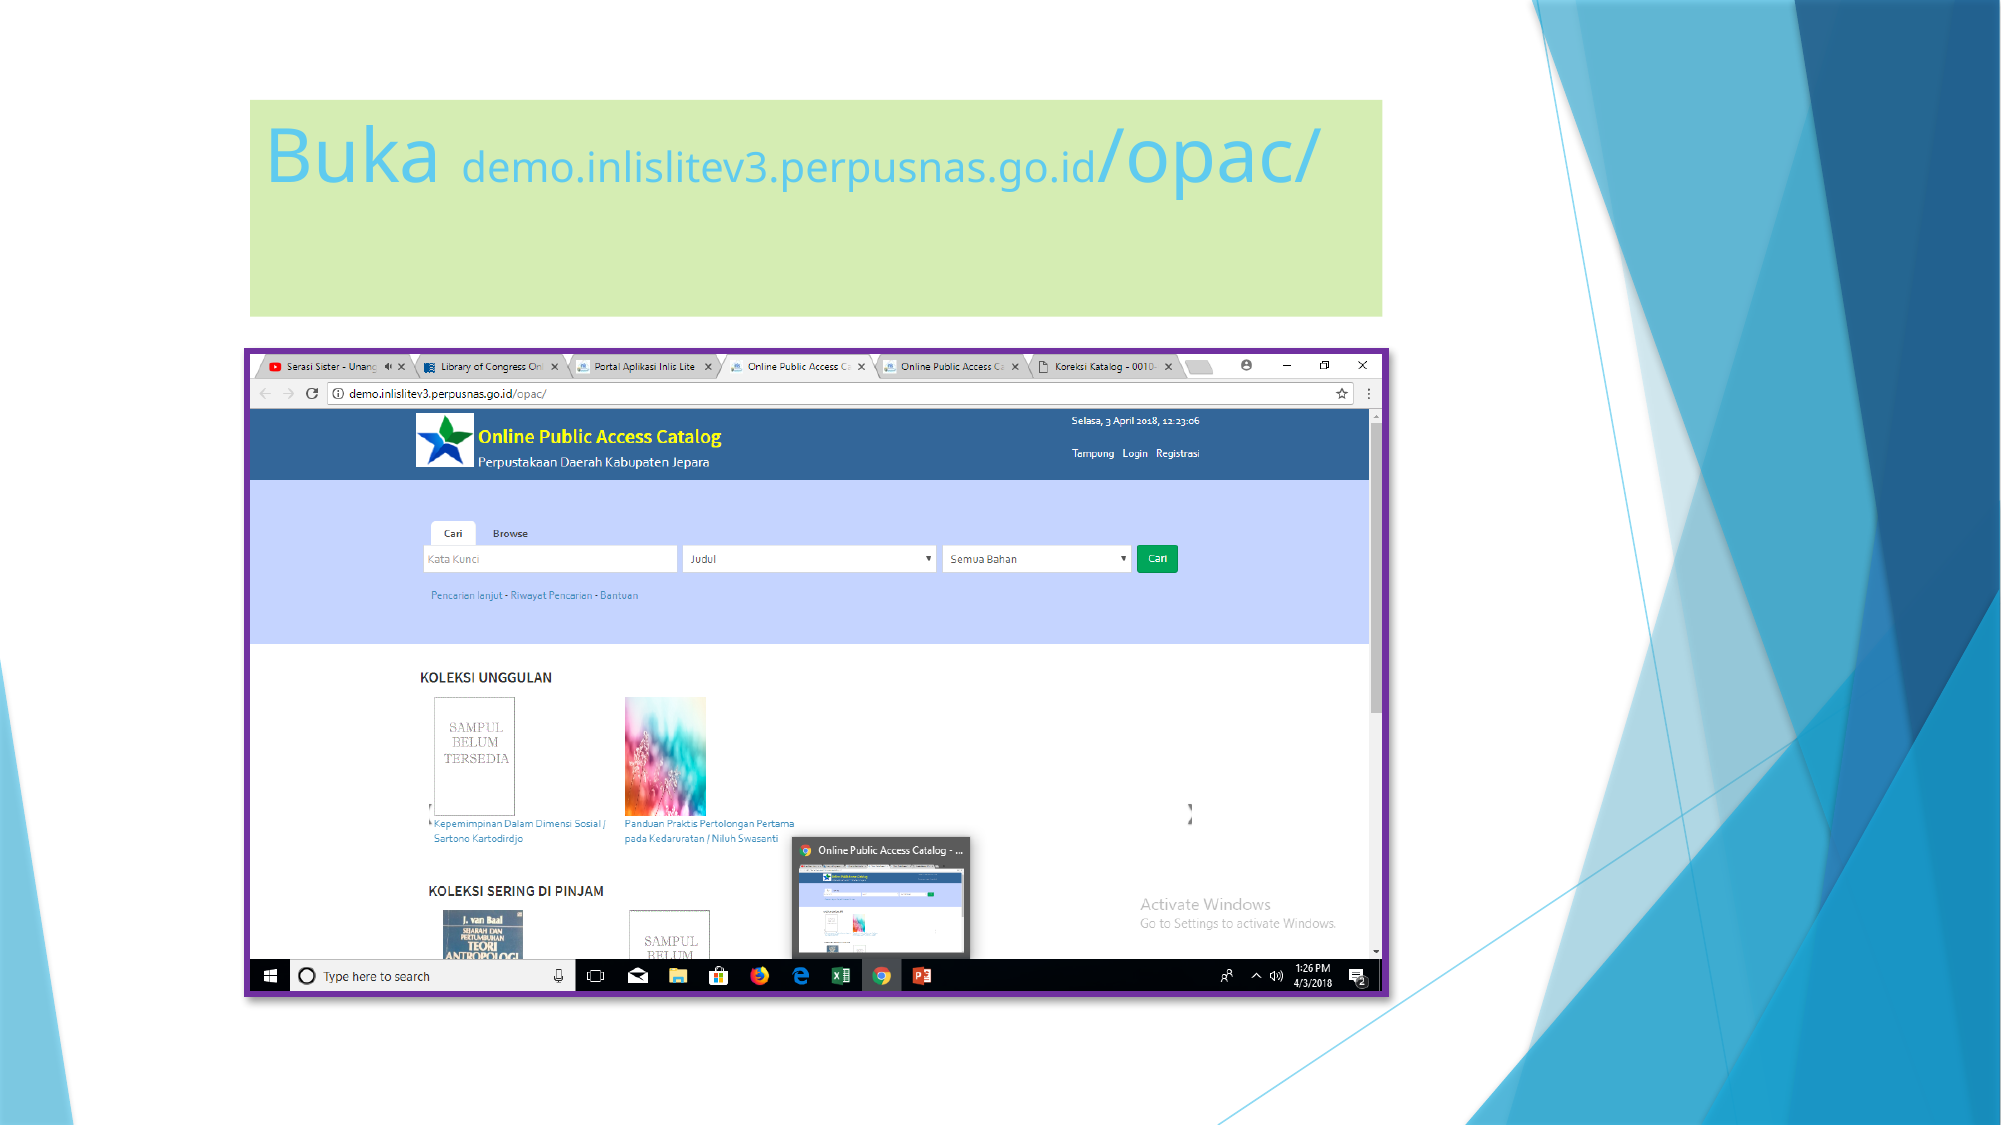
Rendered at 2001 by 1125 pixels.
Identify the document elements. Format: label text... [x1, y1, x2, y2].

title Buka demo.inlislitev3.perpusnas.go.id/opac/ [250, 99, 1383, 317]
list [249, 353, 1384, 992]
